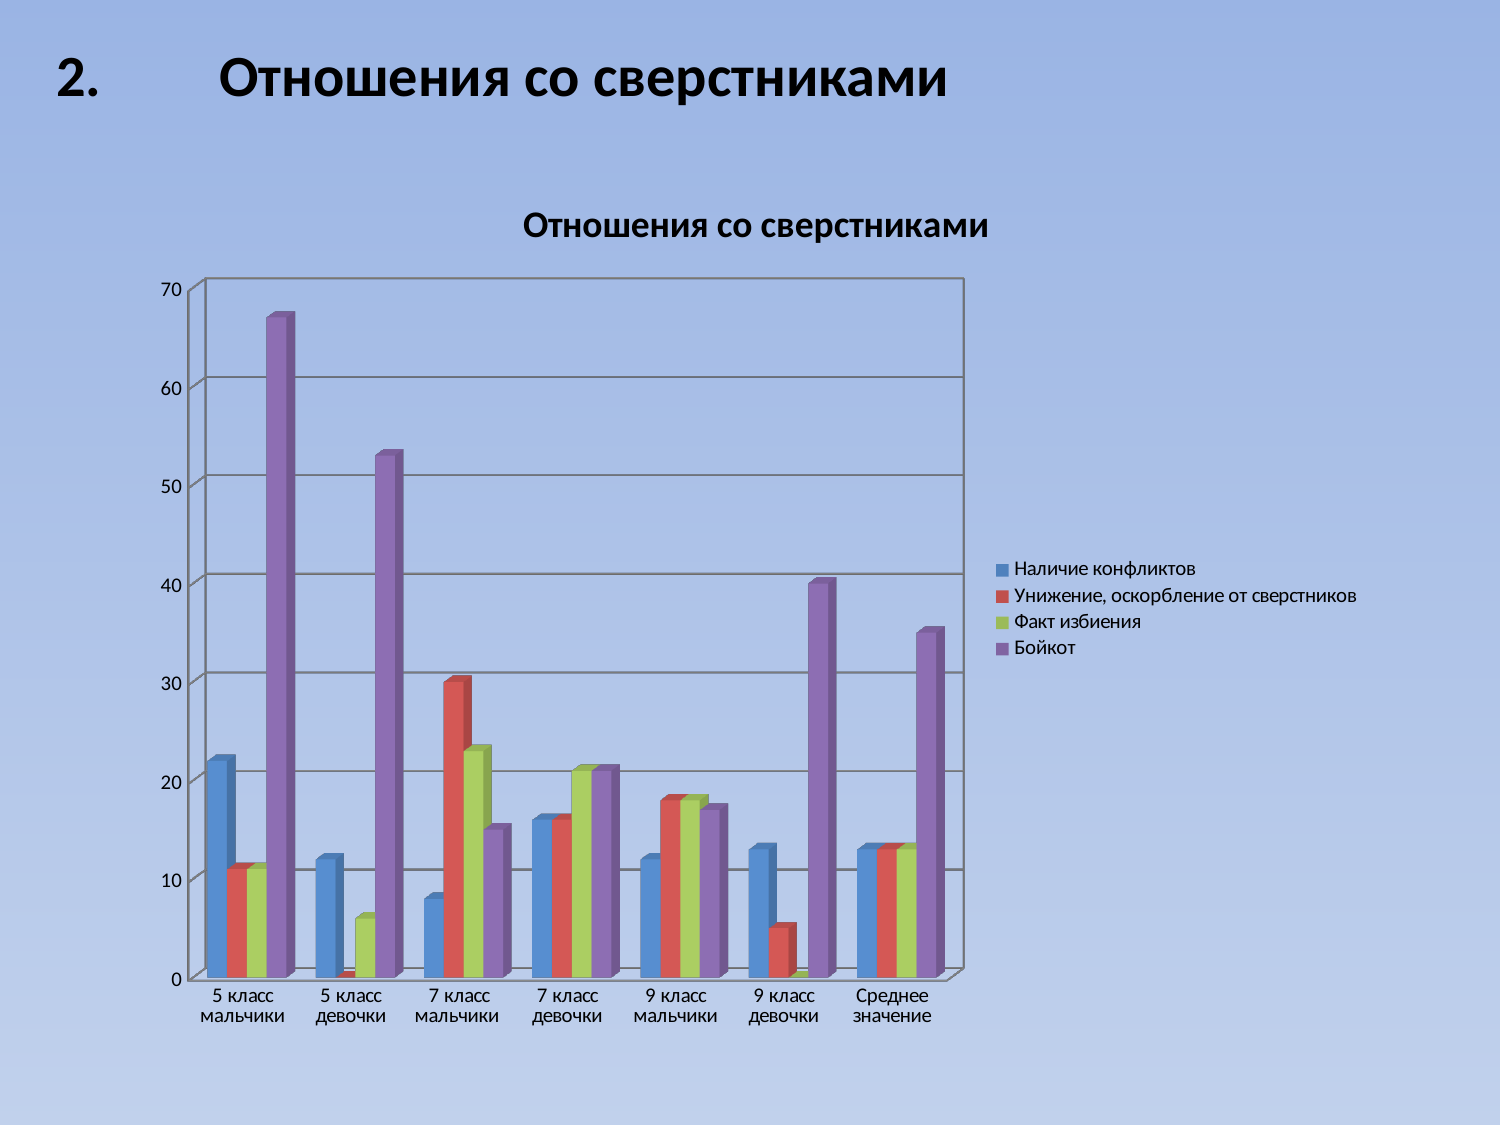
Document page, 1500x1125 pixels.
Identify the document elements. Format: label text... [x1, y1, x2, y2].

chart [135, 172, 1377, 1047]
text_box 2. Отношения со сверстниками [41, 30, 1471, 116]
